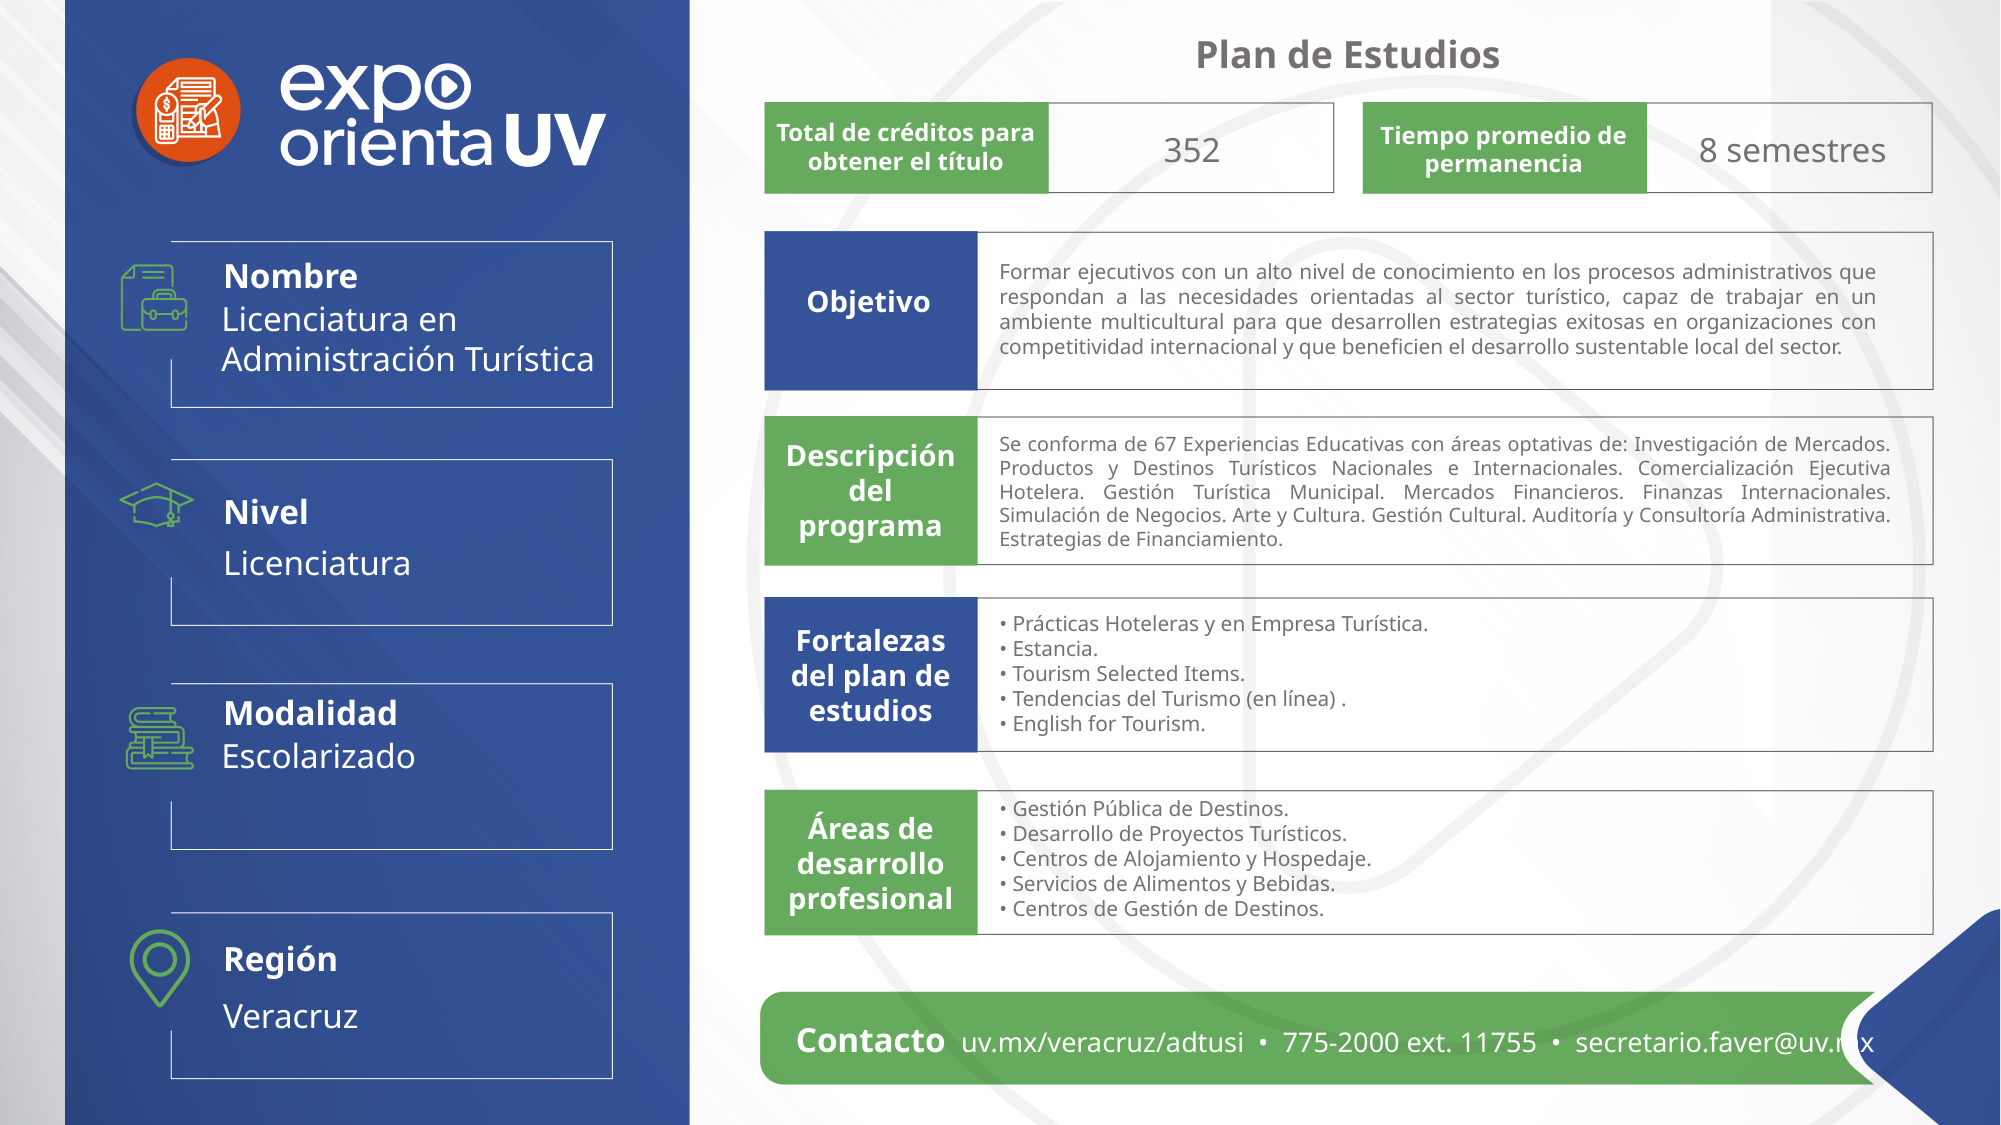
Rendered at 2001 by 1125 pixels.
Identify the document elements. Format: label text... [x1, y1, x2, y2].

text_box 8 semestres [1678, 121, 1907, 177]
text_box 352 [1068, 121, 1317, 177]
picture [0, 0, 2001, 1125]
text_box Plan de Estudios [766, 23, 1930, 84]
text_box Escolarizado [206, 727, 626, 783]
text_box Contacto [766, 1011, 975, 1067]
text_box • Prácticas Hoteleras y en Empresa Turística. • Estancia. • Tourism Selected Items. • Tendencias del Turismo (en línea) . • English for Tourism. [984, 602, 1956, 788]
text_box Licenciatura [208, 539, 587, 590]
text_box Tiempo promedio de permanencia [1364, 112, 1644, 186]
text_box Descripción del programa [766, 429, 975, 550]
text_box Se conforma de 67 Experiencias Educativas con áreas optativas de: Investigación de Mercados. Productos y Destinos Turísticos Nacionales e Internacionales. Comercialización Ejecutiva Hotelera. Gestión Turística Municipal. Mercados Financieros. Finanzas Internacionales. Simulación de Negocios. Arte y Cultura. Gestión Cultural. Auditoría y Consultoría Administrativa. Estrategias de Financiamiento. [984, 424, 1907, 582]
text_box Objetivo [791, 276, 956, 326]
text_box Total de créditos para obtener el título [758, 110, 1054, 183]
text_box Áreas de desarrollo profesional [766, 802, 975, 923]
text_box • Gestión Pública de Destinos. • Desarrollo de Proyectos Turísticos. • Centros de Alojamiento y Hospedaje. • Servicios de Alimentos y Bebidas. • Centros de Gestión de Destinos. [984, 788, 1956, 953]
text_box Nivel [208, 484, 587, 539]
text_box Fortalezas del plan de estudios [766, 614, 975, 735]
text_box Modalidad [208, 684, 628, 740]
text_box Región [208, 931, 628, 986]
text_box uv.mx/veracruz/adtusi • 775-2000 ext. 11755 • secretario.faver@uv.mx [975, 1017, 1918, 1065]
text_box Licenciatura en Administración Turística [206, 291, 626, 386]
text_box Veracruz [208, 987, 587, 1042]
text_box Formar ejecutivos con un alto nivel de conocimiento en los procesos administrativos que respondan a las necesidades orientadas al sector turístico, capaz de trabajar en un ambiente multicultural para que desarrollen estrategias exitosas en organizaciones con competitividad internacional y que beneficien el desarrollo sustentable local del sector. [984, 251, 1892, 367]
text_box Nombre [208, 248, 587, 303]
